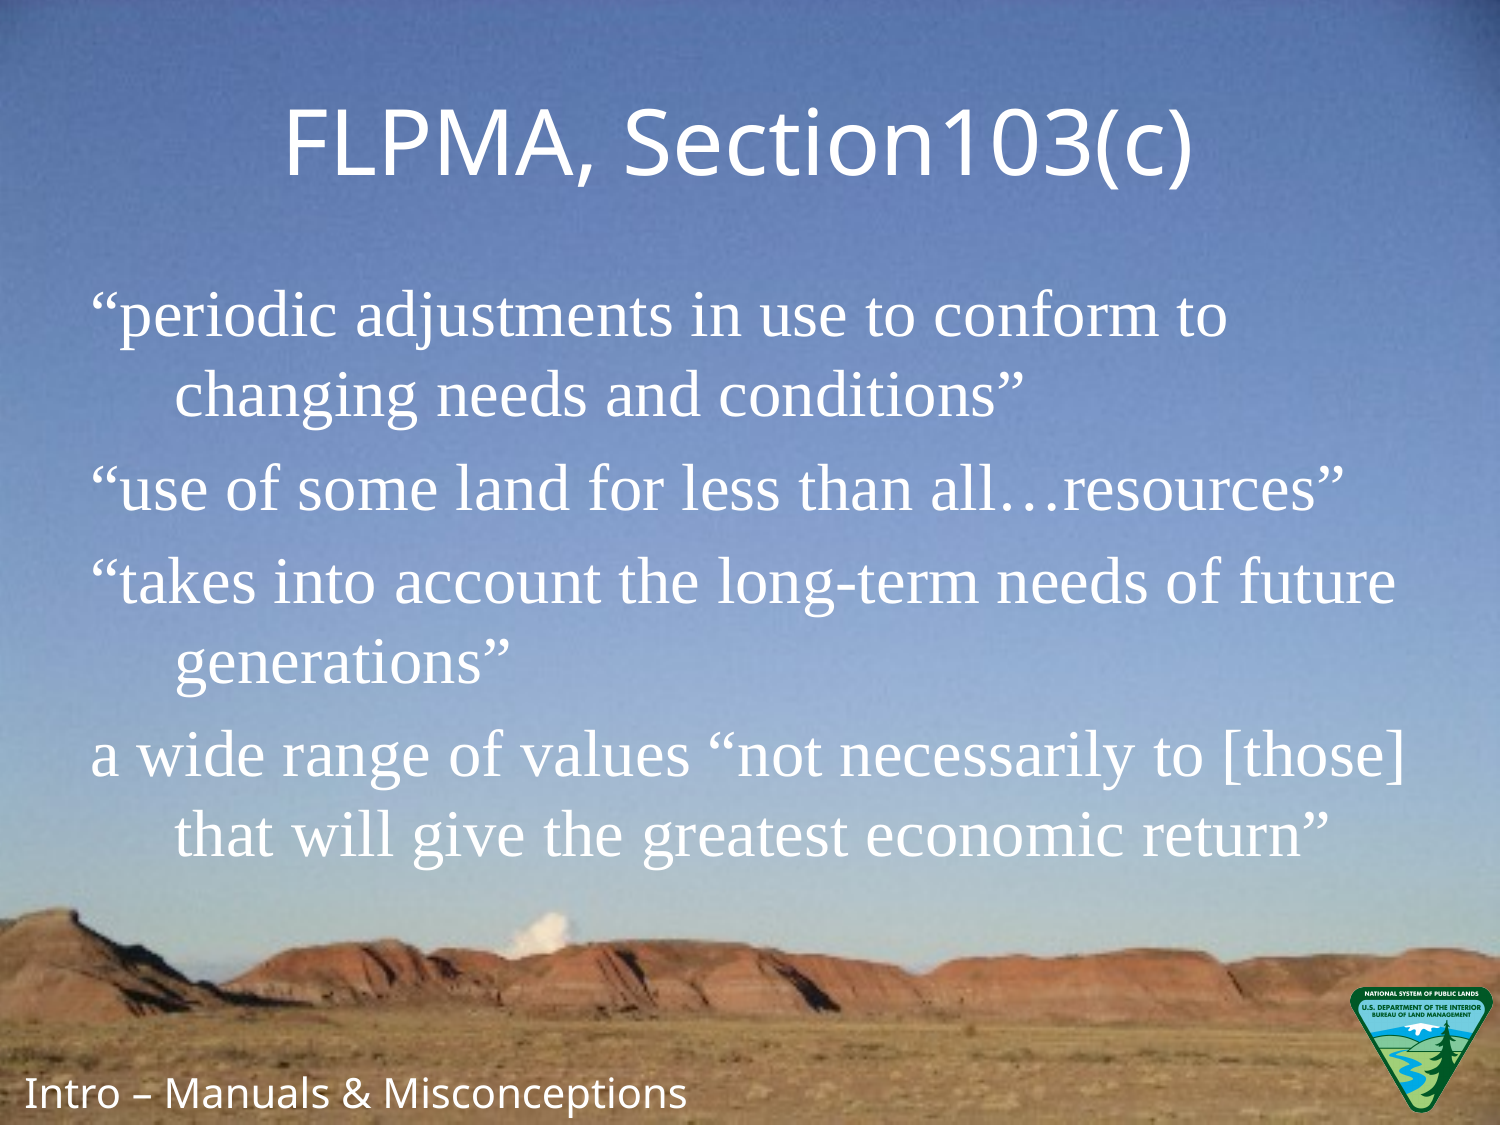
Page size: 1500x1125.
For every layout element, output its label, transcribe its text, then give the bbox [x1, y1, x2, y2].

list “periodic adjustments in use to conform to changing needs and conditions” “use of some land for less than all…resources” “takes into account the long-term needs of future generations” a wide range of values “not necessarily to [those] that will give the greatest economic return” [74, 262, 1426, 1006]
title FLPMA, Section103(c) [74, 44, 1426, 233]
picture [0, 0, 1500, 1125]
text_box Intro – Manuals & Misconceptions [0, 1059, 713, 1125]
